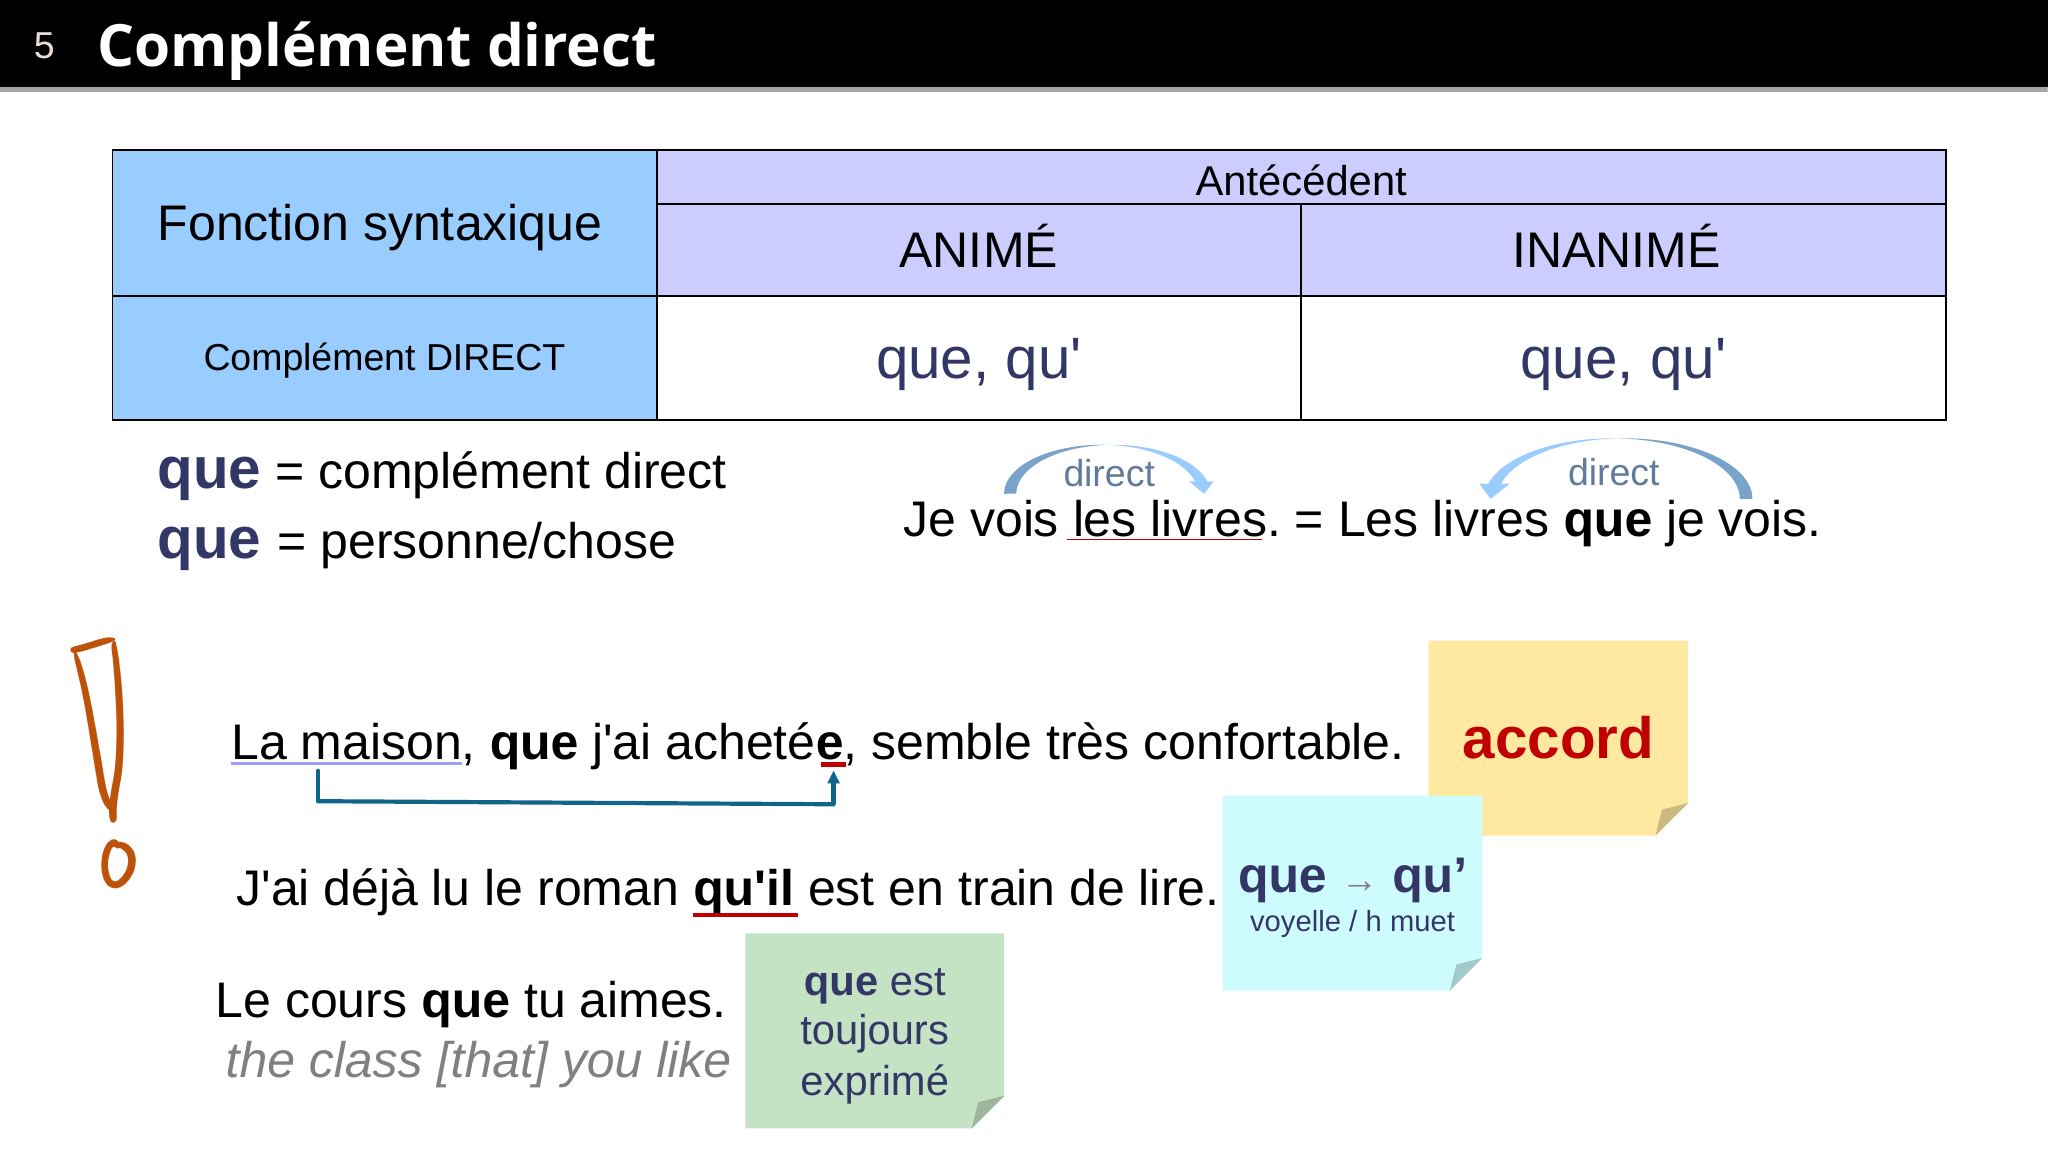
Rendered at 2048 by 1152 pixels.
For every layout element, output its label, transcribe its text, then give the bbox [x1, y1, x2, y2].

text_box Le cours que tu aimes. the class [that] you like [104, 959, 745, 1095]
text_box [1479, 445, 1553, 499]
table_header Fonction syntaxique [113, 151, 656, 295]
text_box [317, 800, 830, 805]
text_box [1170, 454, 1214, 494]
text_box accord [1428, 640, 1689, 836]
text_box que = complément direct que = personne/chose [142, 423, 742, 578]
text_box direct [1048, 441, 1170, 502]
table_cell Complément DIRECT [113, 297, 656, 419]
table_header Antécédent [658, 151, 1945, 203]
text_box La maison, que j'ai achetée, semble très confortable. [216, 702, 1428, 777]
text_box Je vois les livres. = Les livres que je vois. [888, 478, 1837, 554]
text_box direct [1553, 440, 1675, 501]
table_cell ANIMÉ [658, 205, 1300, 295]
title Complément direct [91, 1, 2019, 86]
picture [69, 630, 139, 899]
text_box J'ai déjà lu le roman qu'il est en train de lire. [221, 847, 1222, 923]
table_cell que, qu' [1302, 297, 1945, 419]
text_box que → qu’ voyelle / h muet [1222, 795, 1483, 991]
table_cell que, qu' [658, 297, 1300, 419]
table_cell INANIMÉ [1302, 205, 1945, 295]
text_box que est toujours exprimé [745, 933, 1005, 1129]
